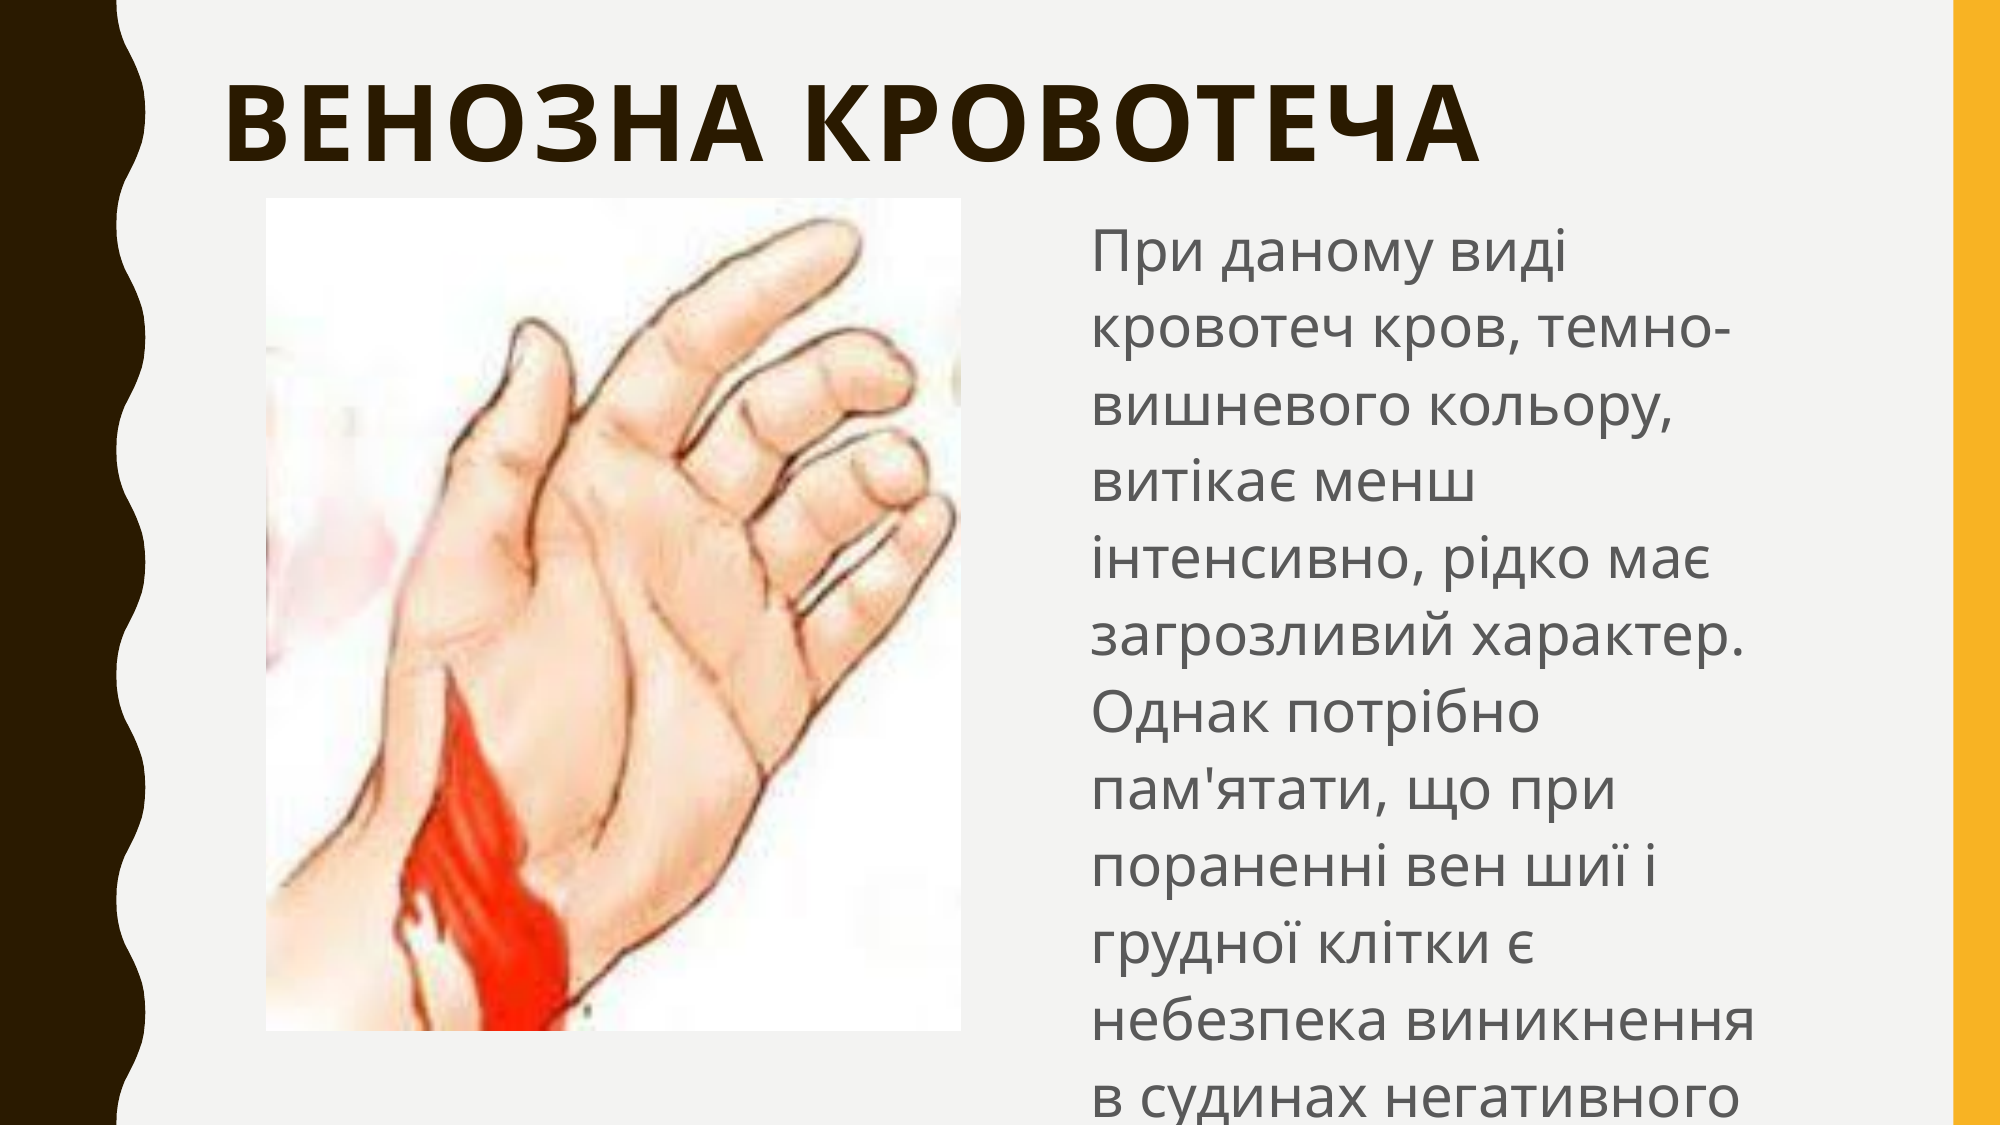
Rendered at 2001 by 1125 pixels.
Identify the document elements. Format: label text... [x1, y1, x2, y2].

title Венозна кровотеча [205, 62, 1875, 308]
picture [266, 198, 961, 1031]
list При даному виді кровотеч кров, темно-вишневого кольору, витікає менш інтенсивно, рідко має загрозливий характер. Однак потрібно пам'ятати, що при пораненні вен шиї і грудної клітки є небезпека виникнення в судинах негативного тиску під час глибокого вдиху. [1075, 198, 1798, 891]
